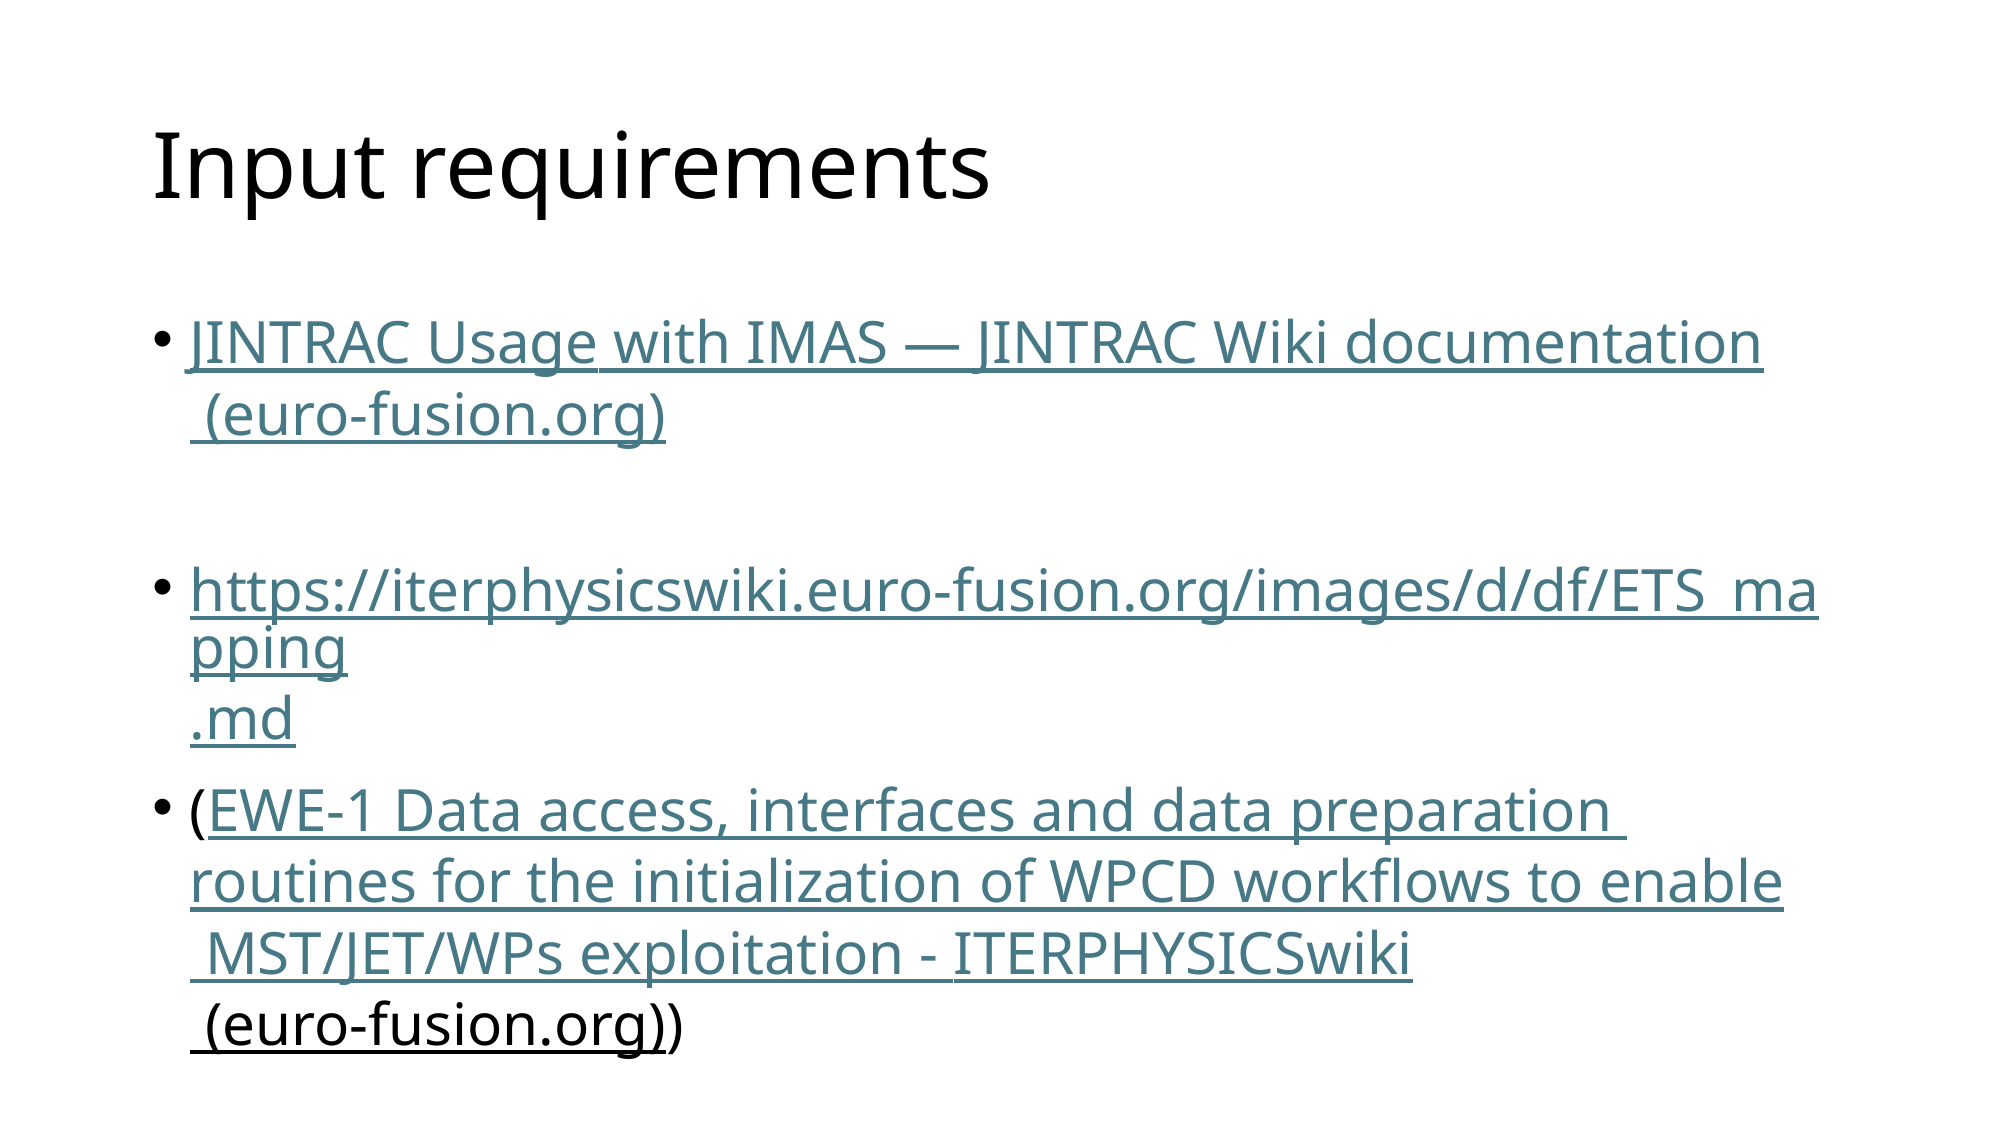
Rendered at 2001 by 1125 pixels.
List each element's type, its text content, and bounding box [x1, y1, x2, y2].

list JINTRAC Usage with IMAS — JINTRAC Wiki documentation (euro-fusion.org) https://iterphysicswiki.euro-fusion.org/images/d/df/ETS_mapping.md (EWE-1 Data access, interfaces and data preparation routines for the initialization of WPCD workflows to enable MST/JET/WPs exploitation - ITERPHYSICSwiki (euro-fusion.org)) [137, 299, 1863, 1014]
title Input requirements [137, 59, 1863, 278]
